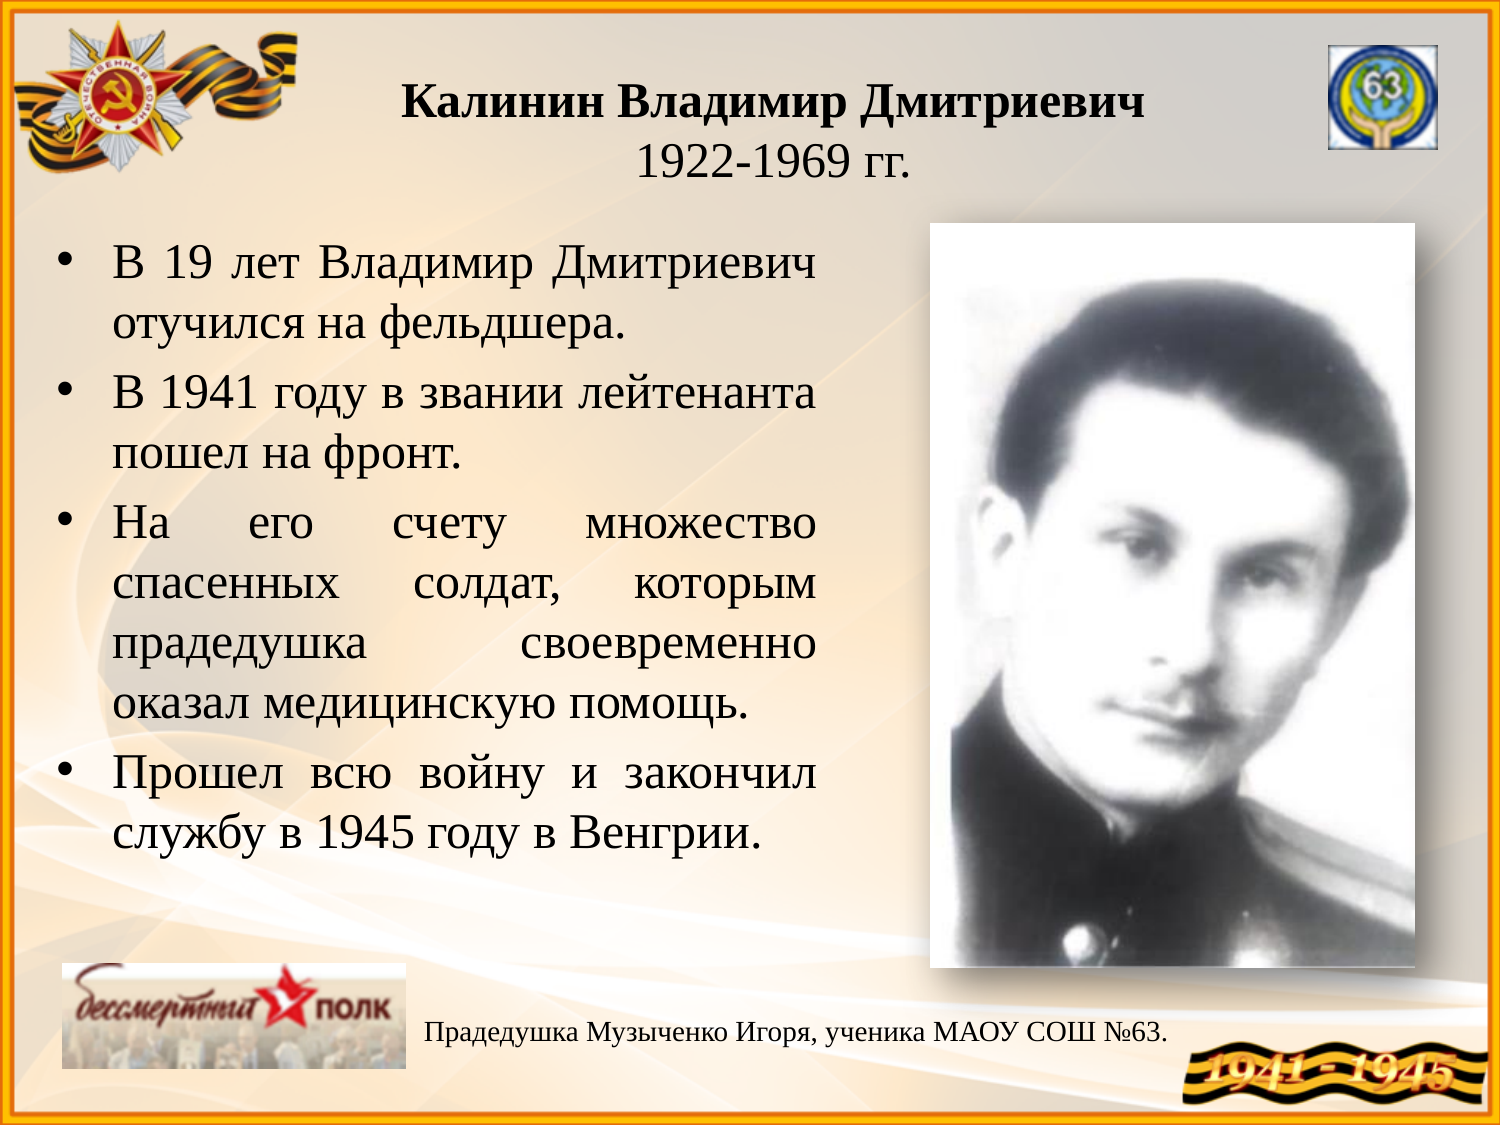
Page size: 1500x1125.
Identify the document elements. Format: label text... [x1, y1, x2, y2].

title Калинин Владимир Дмитриевич 1922-1969 гг. [265, 33, 1282, 221]
list В 19 лет Владимир Дмитриевич отучился на фельдшера. В 1941 году в звании лейтенанта пошел на фронт. На его счету множество спасенных солдат, которым прадедушка своевременно оказал медицинскую помощь. Прошел всю войну и закончил службу в 1945 году в Венгрии. [41, 221, 833, 964]
text_box Прадедушка Музыченко Игоря, ученика МАОУ СОШ №63. [412, 1004, 1257, 1055]
picture [0, 0, 1500, 1125]
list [929, 223, 1415, 969]
